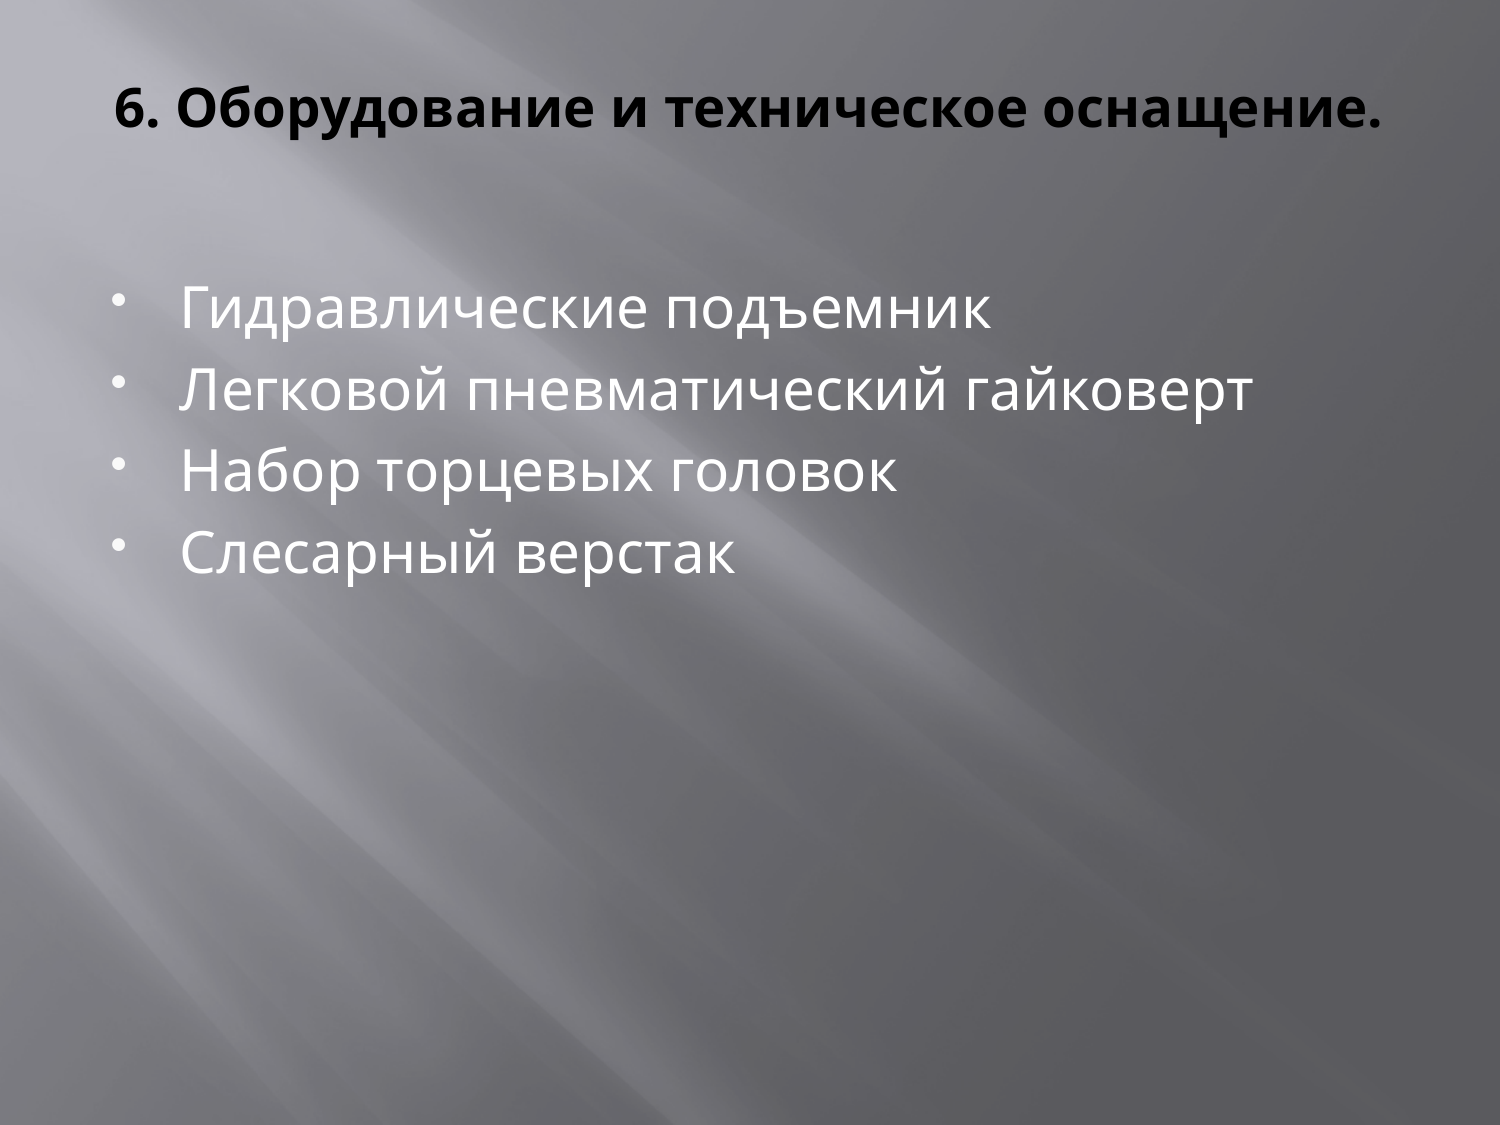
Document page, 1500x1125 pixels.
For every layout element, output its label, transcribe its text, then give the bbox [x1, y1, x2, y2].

list Гидравлические подъемник Легковой пневматический гайковерт Набор торцевых головок Слесарный верстак [75, 262, 1425, 1035]
title 6. Оборудование и техническое оснащение. [75, 45, 1425, 233]
